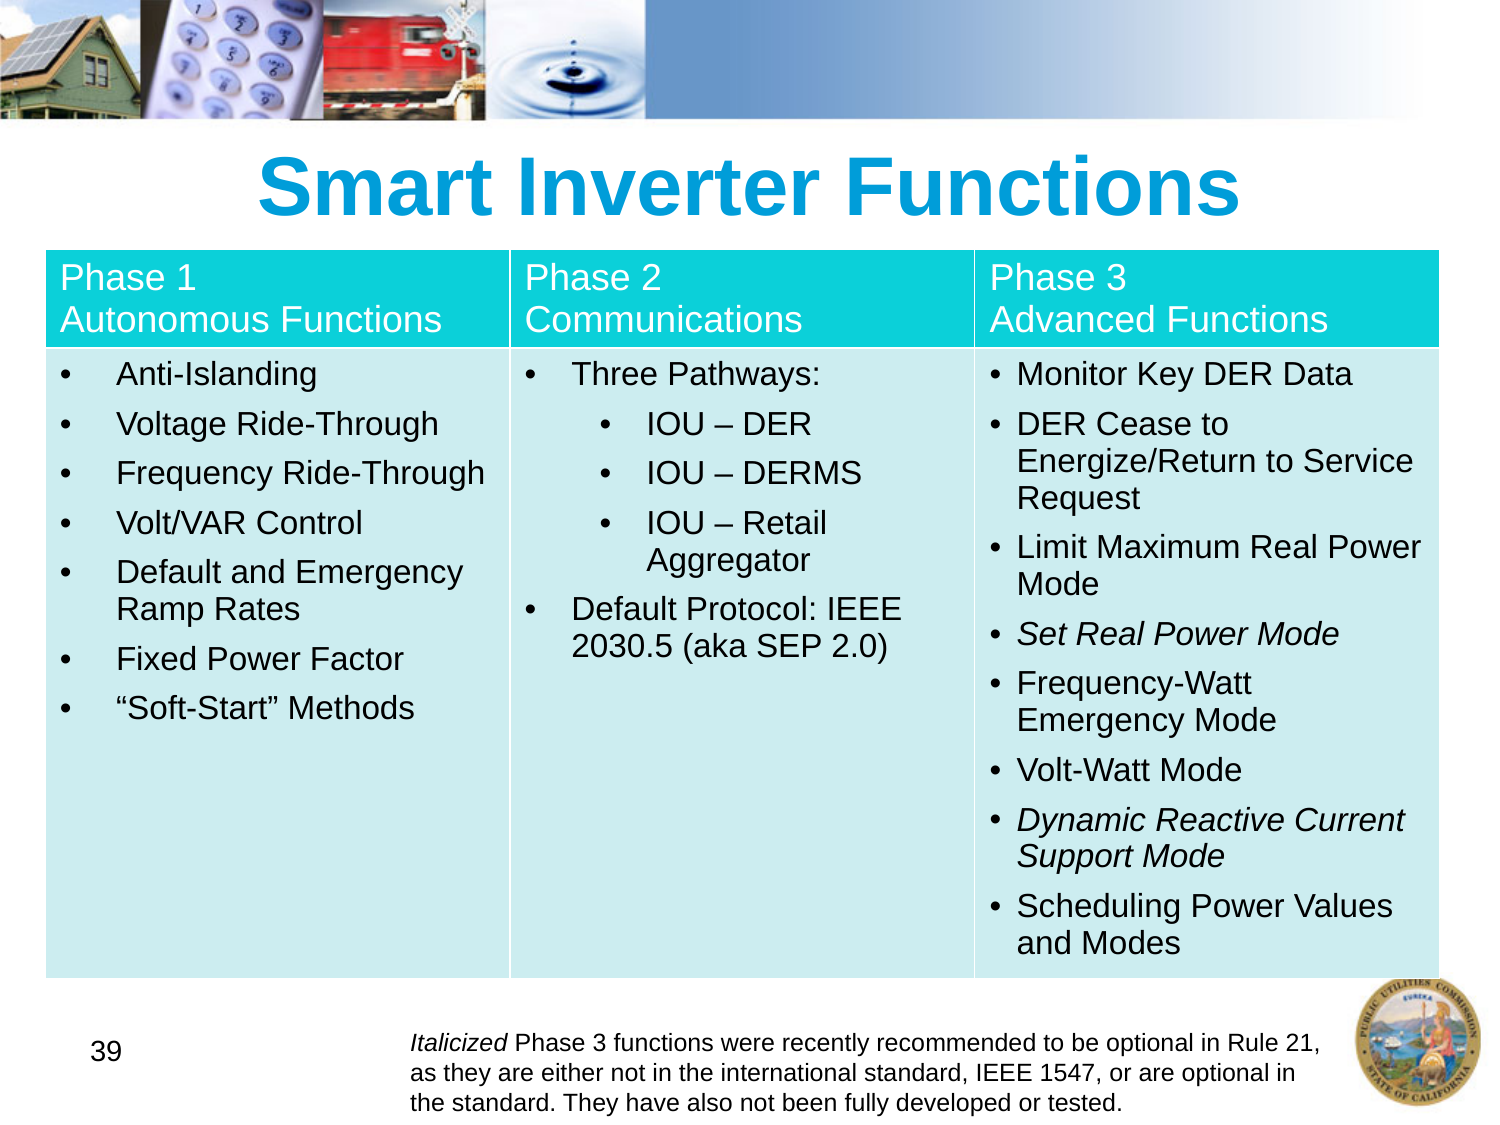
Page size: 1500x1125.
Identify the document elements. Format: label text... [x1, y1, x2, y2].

table_header Phase 1 Autonomous Functions [46, 250, 509, 347]
table_header Phase 3 Advanced Functions [975, 250, 1439, 347]
text_box Italicized Phase 3 functions were recently recommended to be optional in Rule 21, as they are either not in the international standard, IEEE 1547, or are optional in the standard. They have also not been fully developed or tested. [395, 1018, 1354, 1124]
picture [0, 0, 1500, 1125]
slide_number 39 [75, 1024, 350, 1103]
table_header Phase 2 Communications [511, 250, 974, 347]
table_cell Anti-Islanding Voltage Ride-Through Frequency Ride-Through Volt/VAR Control Default and Emergency Ramp Rates Fixed Power Factor “Soft-Start” Methods [46, 349, 509, 978]
table_cell Three Pathways: IOU – DER IOU – DERMS IOU – Retail Aggregator Default Protocol: IEEE 2030.5 (aka SEP 2.0) [511, 349, 974, 978]
title Smart Inverter Functions [75, 100, 1425, 248]
table_cell Monitor Key DER Data DER Cease to Energize/Return to Service Request Limit Maximum Real Power Mode Set Real Power Mode Frequency-Watt Emergency Mode Volt-Watt Mode Dynamic Reactive Current Support Mode Scheduling Power Values and Modes [975, 349, 1439, 978]
